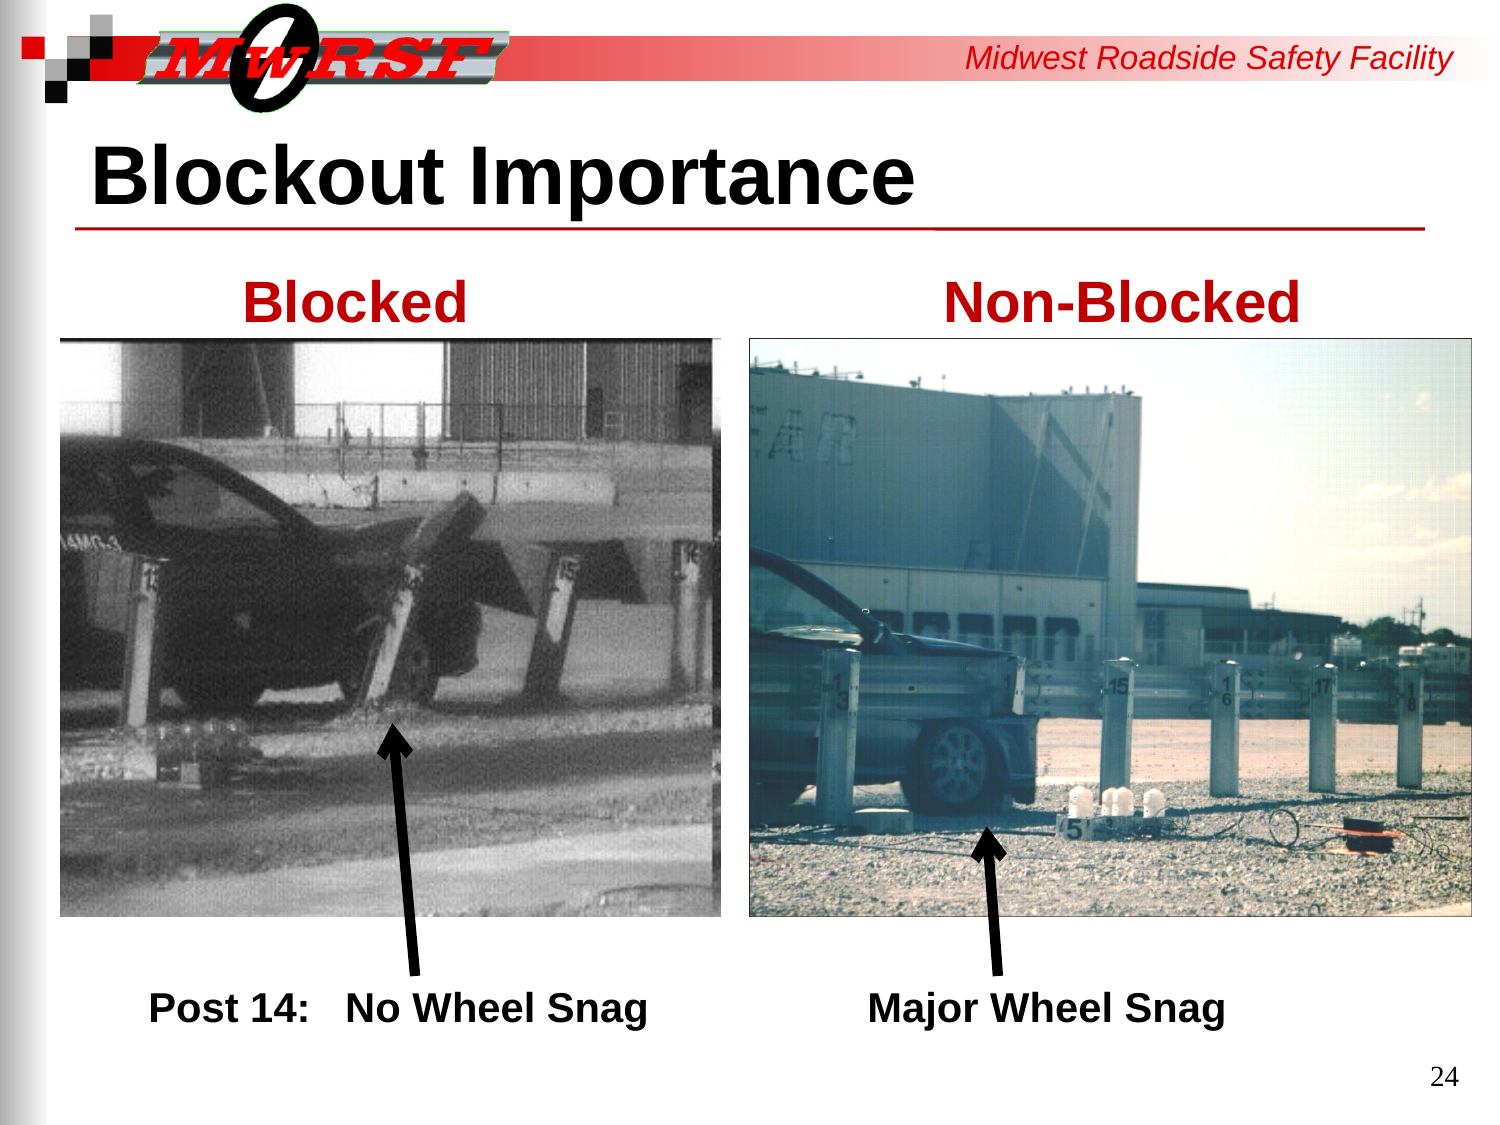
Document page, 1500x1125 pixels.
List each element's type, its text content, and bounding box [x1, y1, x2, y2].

title Blockout Importance [75, 75, 1425, 268]
text_box Post 14: No Wheel Snag Major Wheel Snag [133, 973, 1398, 1039]
slide_number 24 [1124, 1024, 1475, 1101]
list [60, 338, 721, 917]
picture [135, 2, 510, 75]
text_box Blocked Non-Blocked [178, 256, 1365, 342]
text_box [392, 722, 416, 977]
picture [749, 338, 1472, 917]
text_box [986, 825, 999, 977]
